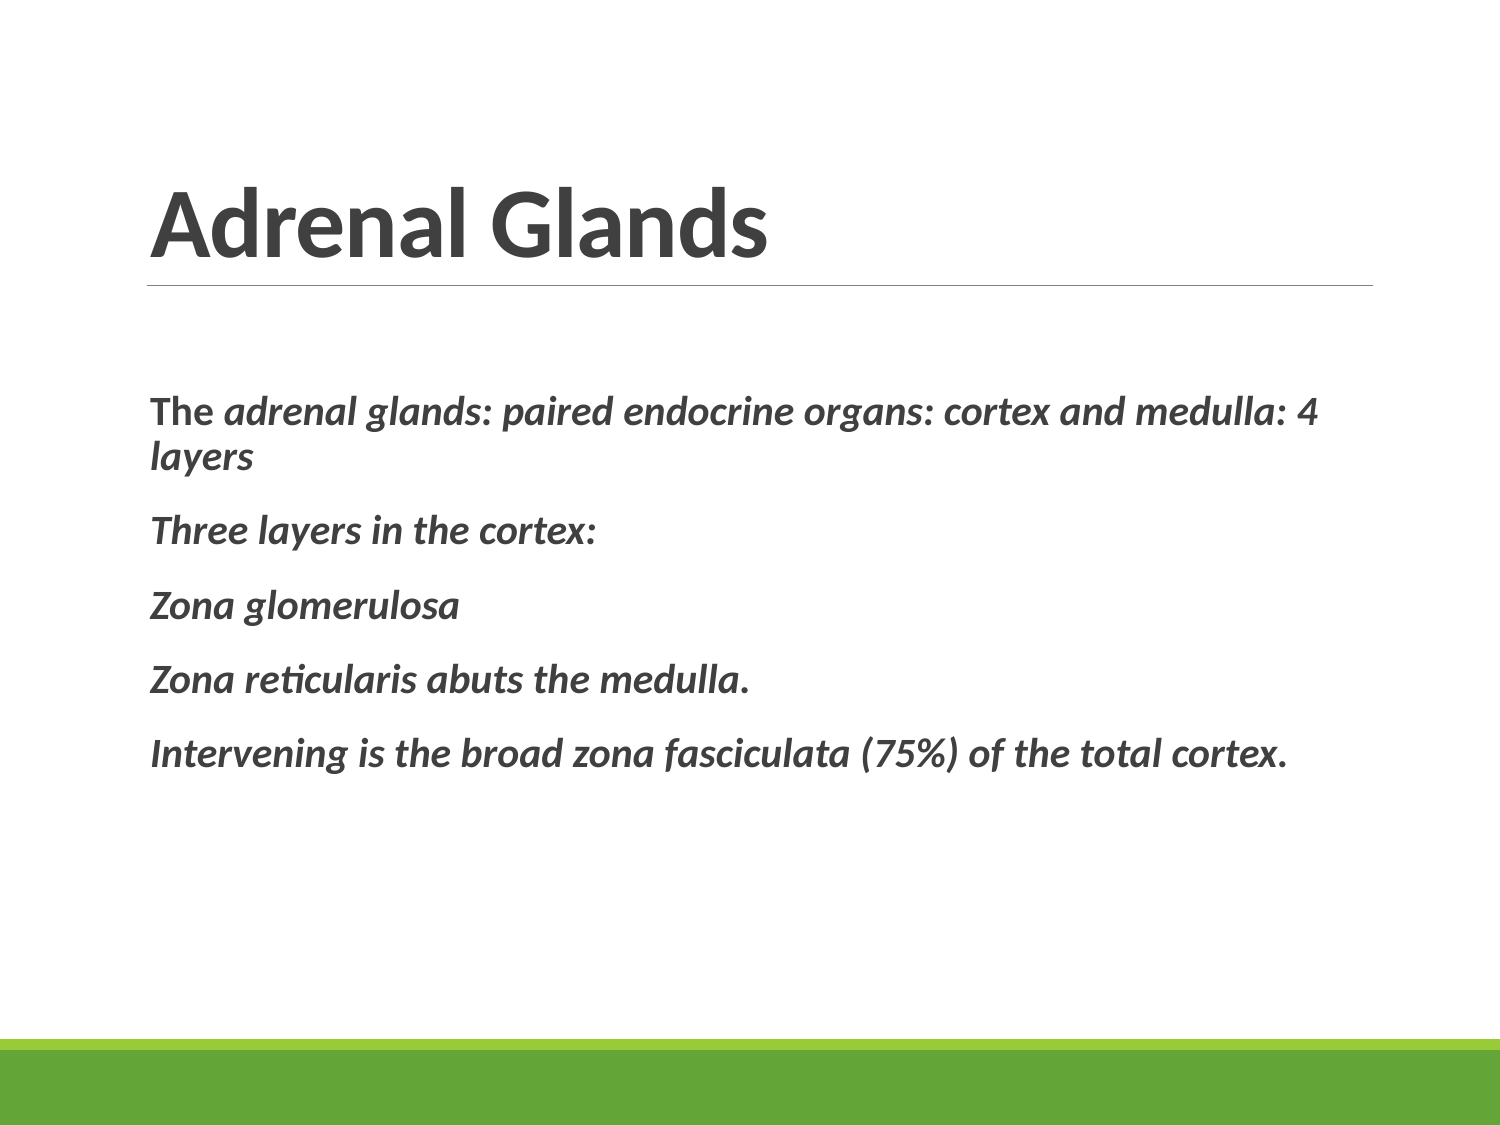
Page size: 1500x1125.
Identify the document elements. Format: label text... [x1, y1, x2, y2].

title Adrenal Glands [135, 47, 1373, 285]
list The adrenal glands: paired endocrine organs: cortex and medulla: 4 layers Three layers in the cortex: Zona glomerulosa Zona reticularis abuts the medulla. Intervening is the broad zona fasciculata (75%) of the total cortex. [135, 302, 1373, 963]
